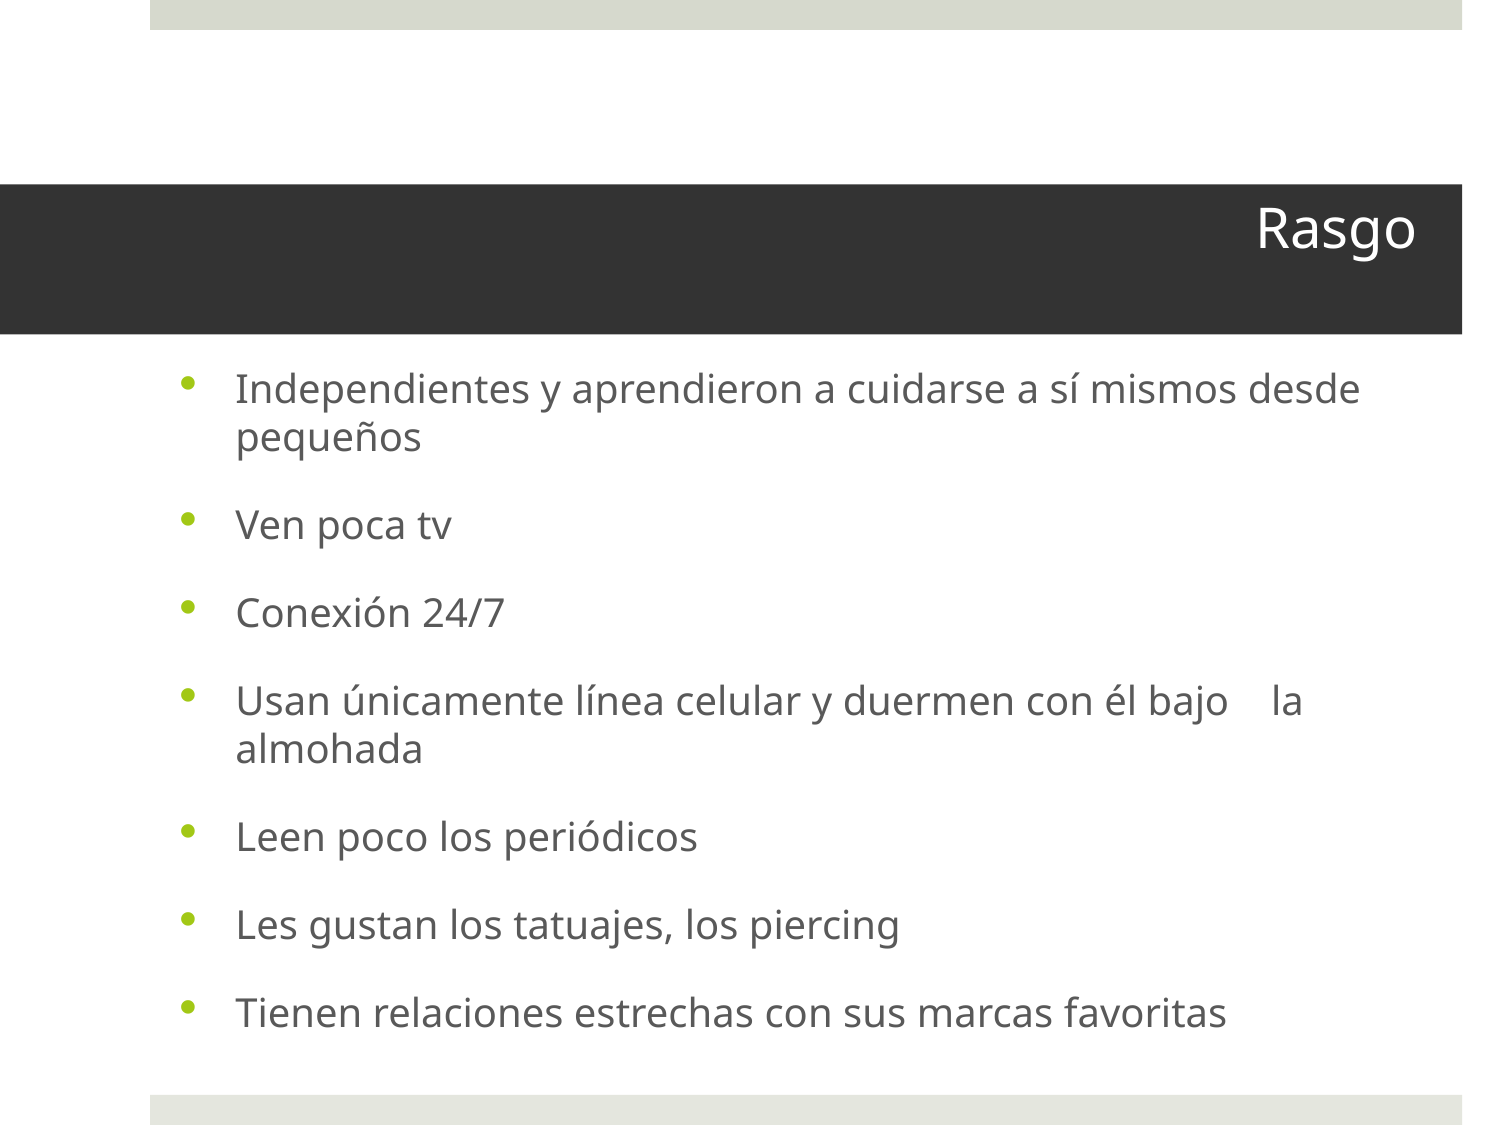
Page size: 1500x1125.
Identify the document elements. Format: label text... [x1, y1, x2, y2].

title Rasgo [0, 184, 1463, 335]
list Independientes y aprendieron a cuidarse a sí mismos desde pequeños Ven poca tv Conexión 24/7 Usan únicamente línea celular y duermen con él bajo la almohada Leen poco los periódicos Les gustan los tatuajes, los piercing Tienen relaciones estrechas con sus marcas favoritas [166, 356, 1415, 1050]
